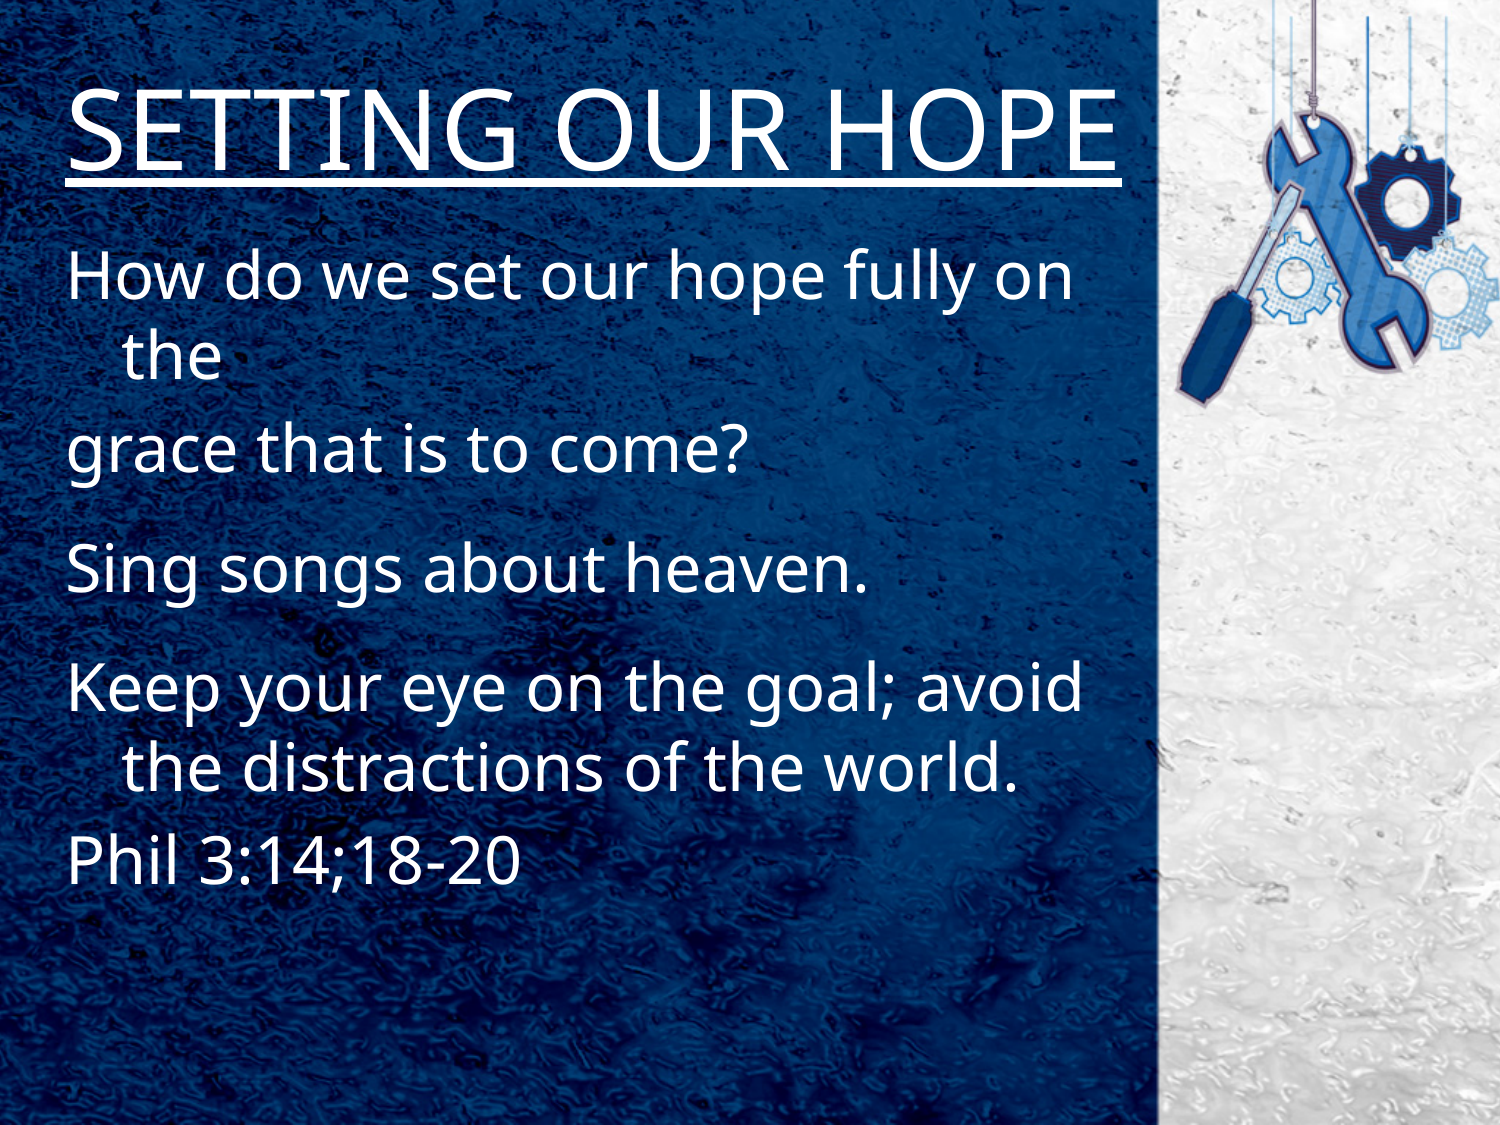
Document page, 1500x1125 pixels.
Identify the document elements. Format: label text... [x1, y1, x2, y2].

title SETTING OUR HOPE [49, 37, 1426, 213]
picture [0, 0, 1500, 1125]
list How do we set our hope fully on the grace that is to come? Sing songs about heaven. Keep your eye on the goal; avoid the distractions of the world. Phil 3:14;18-20 [49, 224, 1176, 1013]
